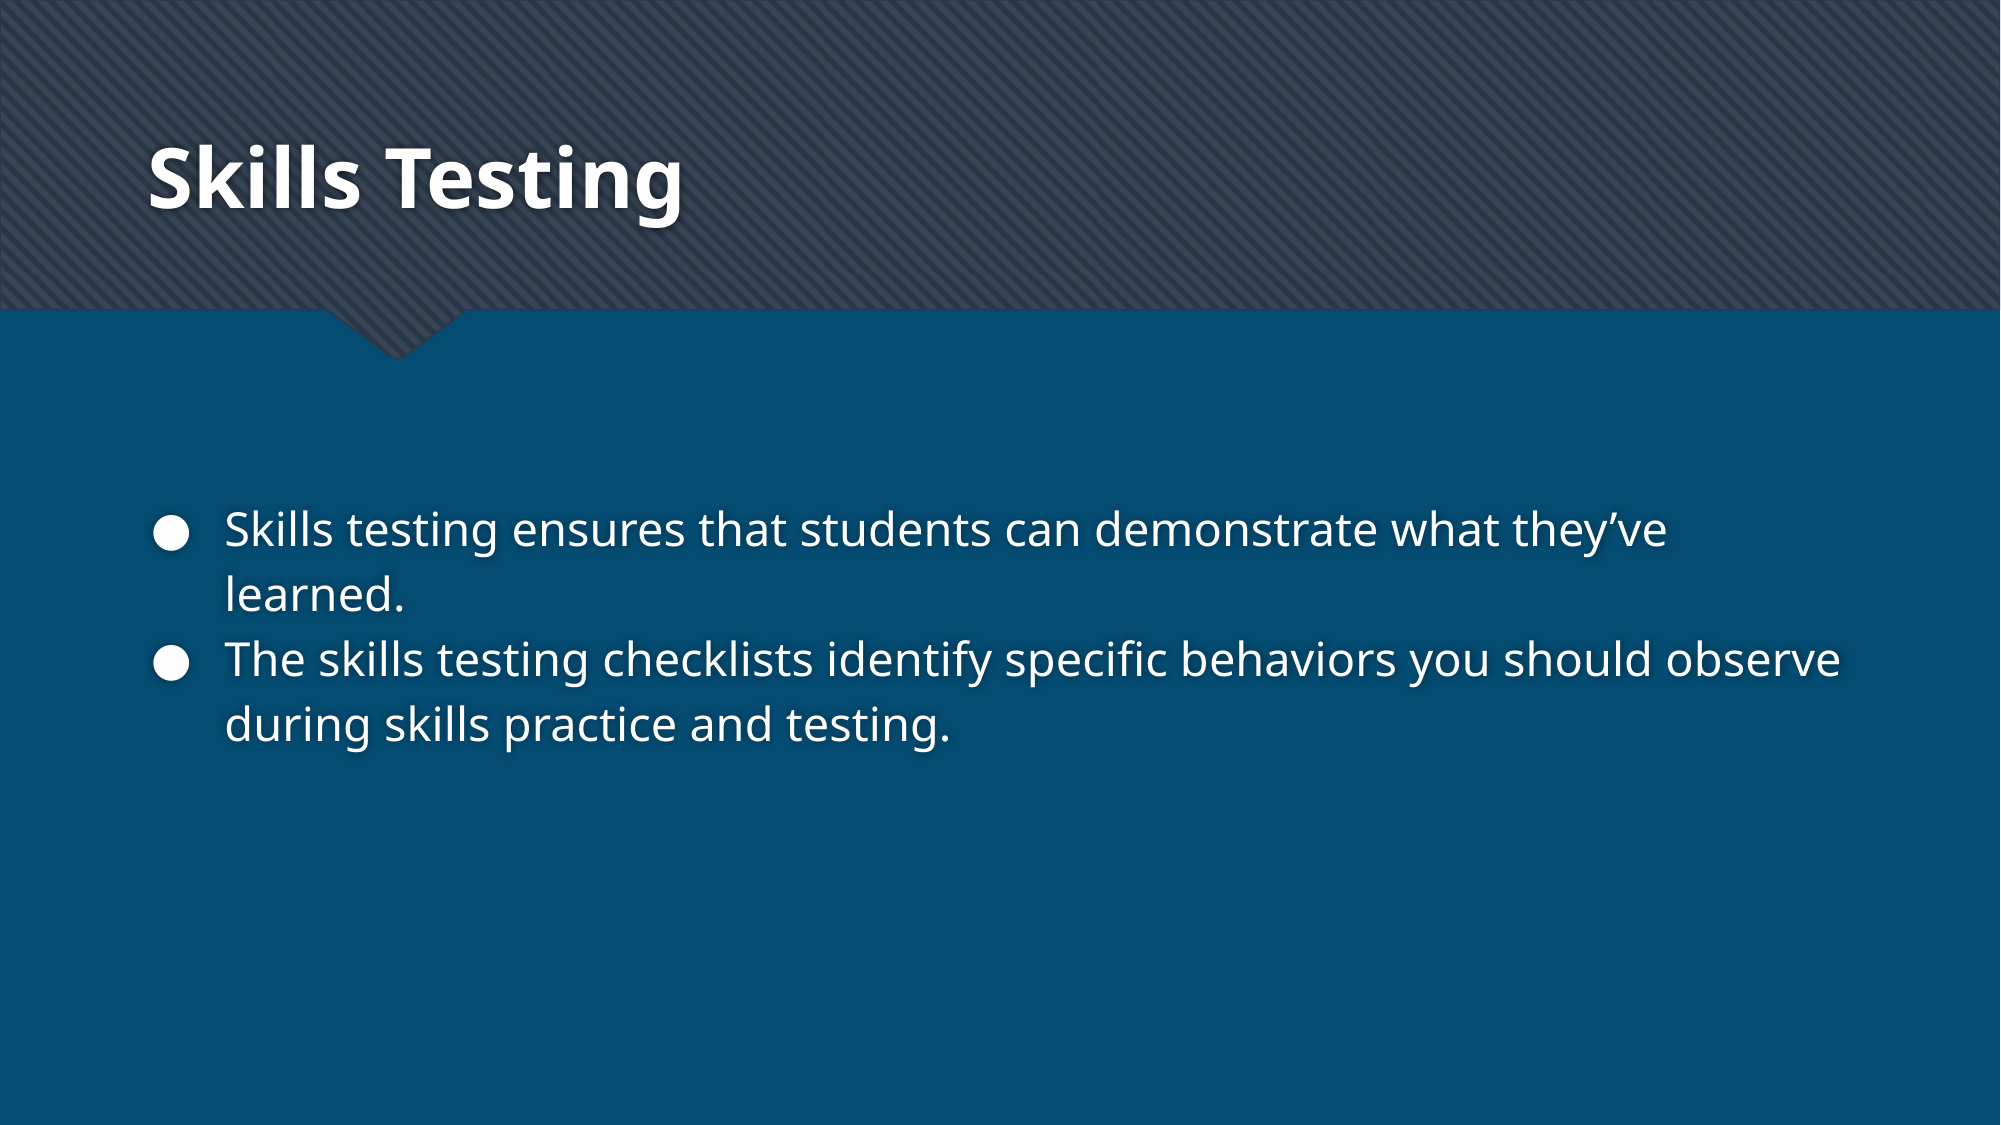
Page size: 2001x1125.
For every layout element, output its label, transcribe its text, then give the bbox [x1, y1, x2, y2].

title Skills Testing [132, 73, 1868, 233]
list Skills testing ensures that students can demonstrate what they’ve learned. The skills testing checklists identify specific behaviors you should observe during skills practice and testing. [134, 364, 1866, 962]
picture [1, 1, 1999, 357]
